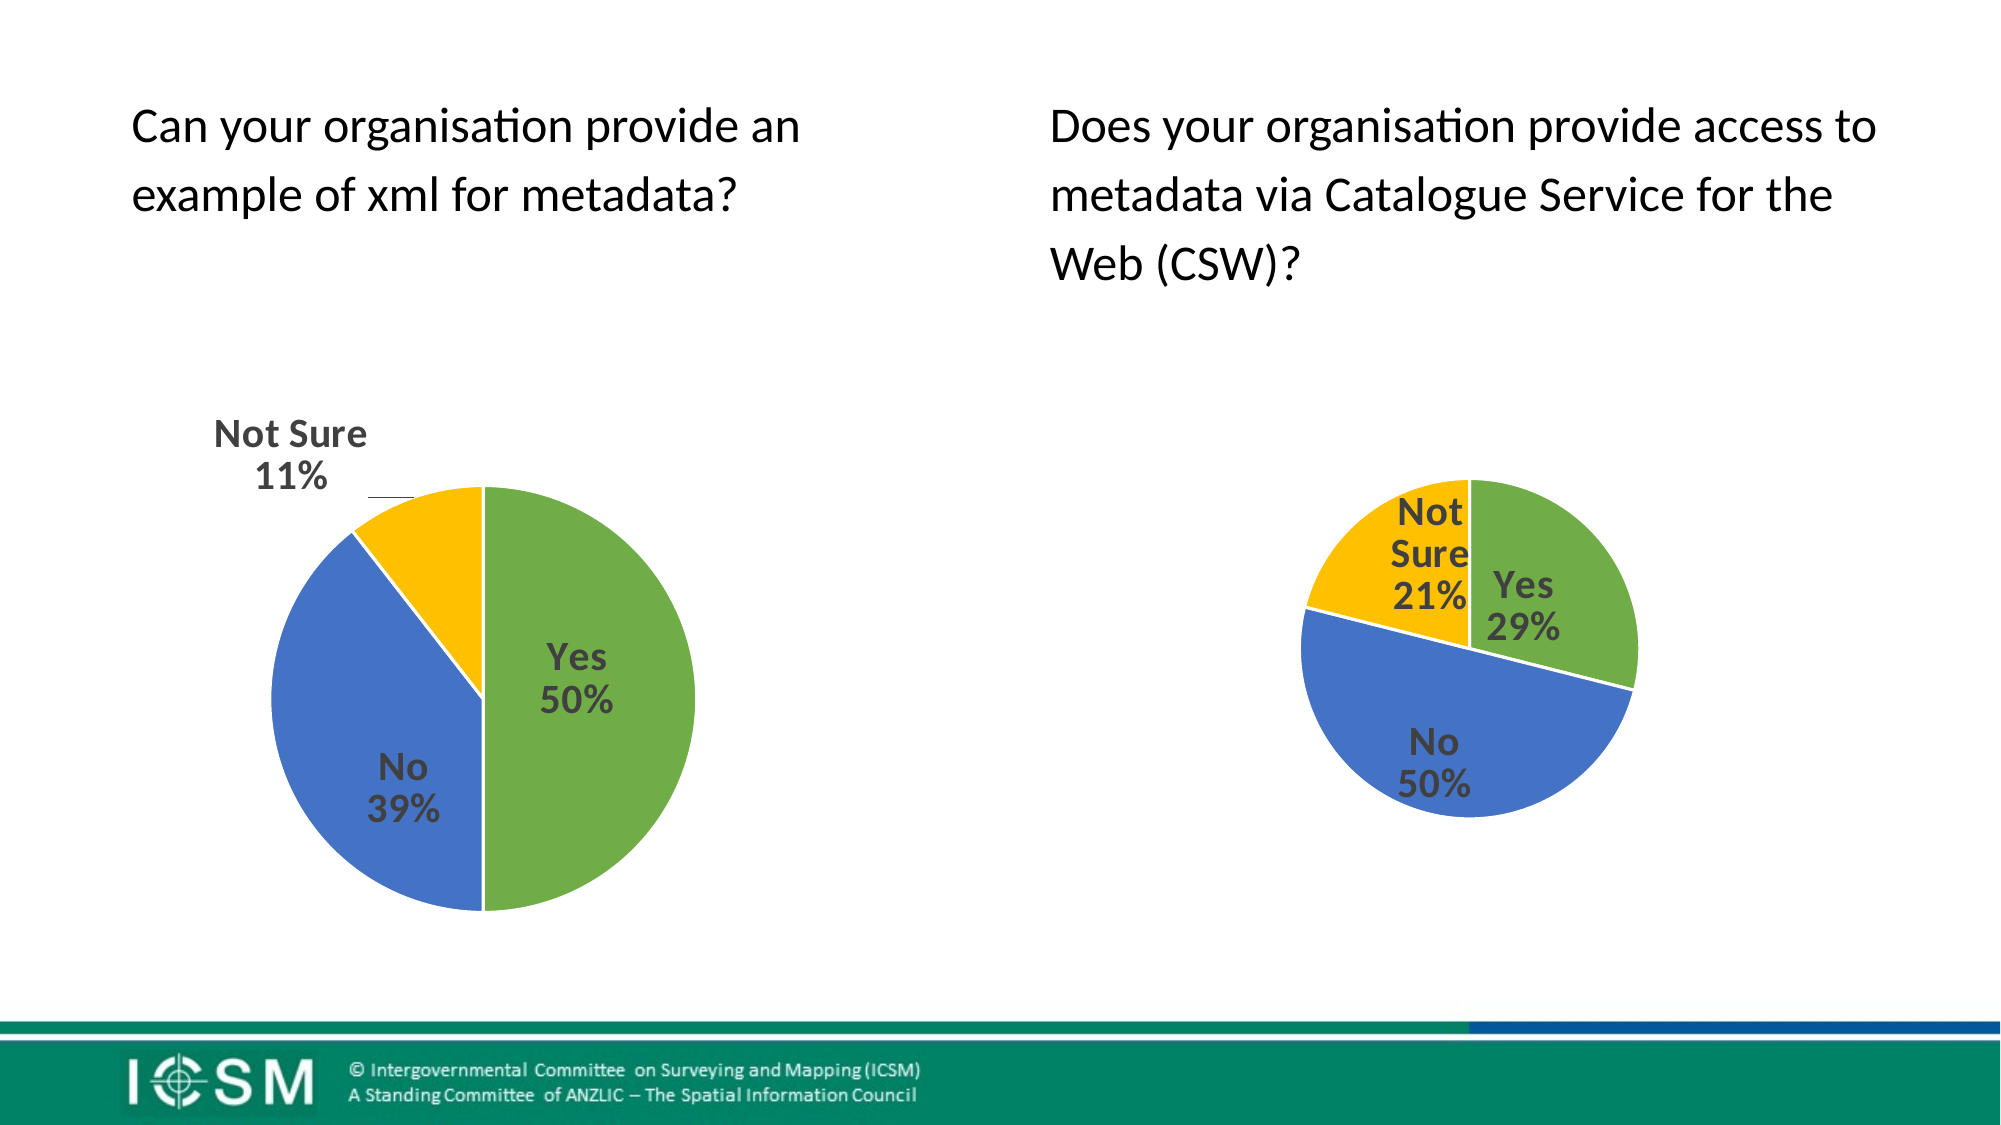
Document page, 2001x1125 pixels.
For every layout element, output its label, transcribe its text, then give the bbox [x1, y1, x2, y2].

text_box Can your organisation provide an example of xml for metadata? [116, 76, 856, 230]
text_box Does your organisation provide access to metadata via Catalogue Service for the Web (CSW)? [1034, 76, 1923, 298]
chart [158, 388, 814, 931]
chart [1177, 359, 1781, 920]
picture [0, 0, 2001, 1125]
